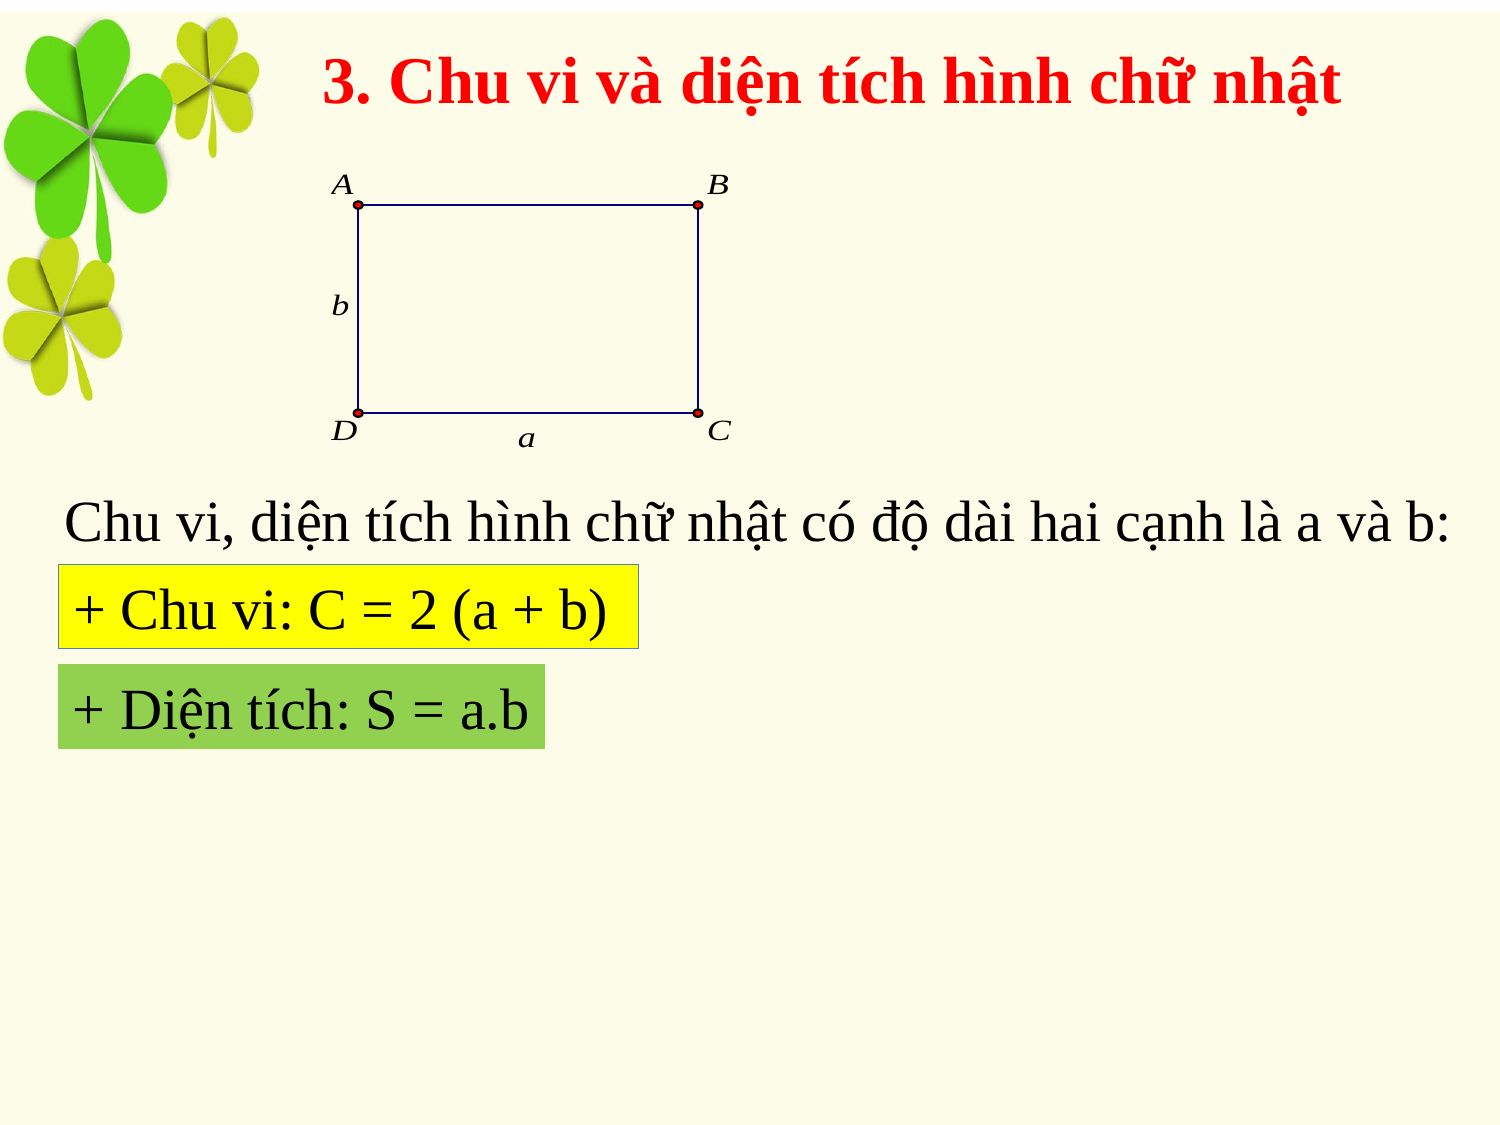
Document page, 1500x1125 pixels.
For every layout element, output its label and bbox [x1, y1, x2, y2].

picture [308, 149, 759, 475]
text_box [0, 12, 1500, 1125]
